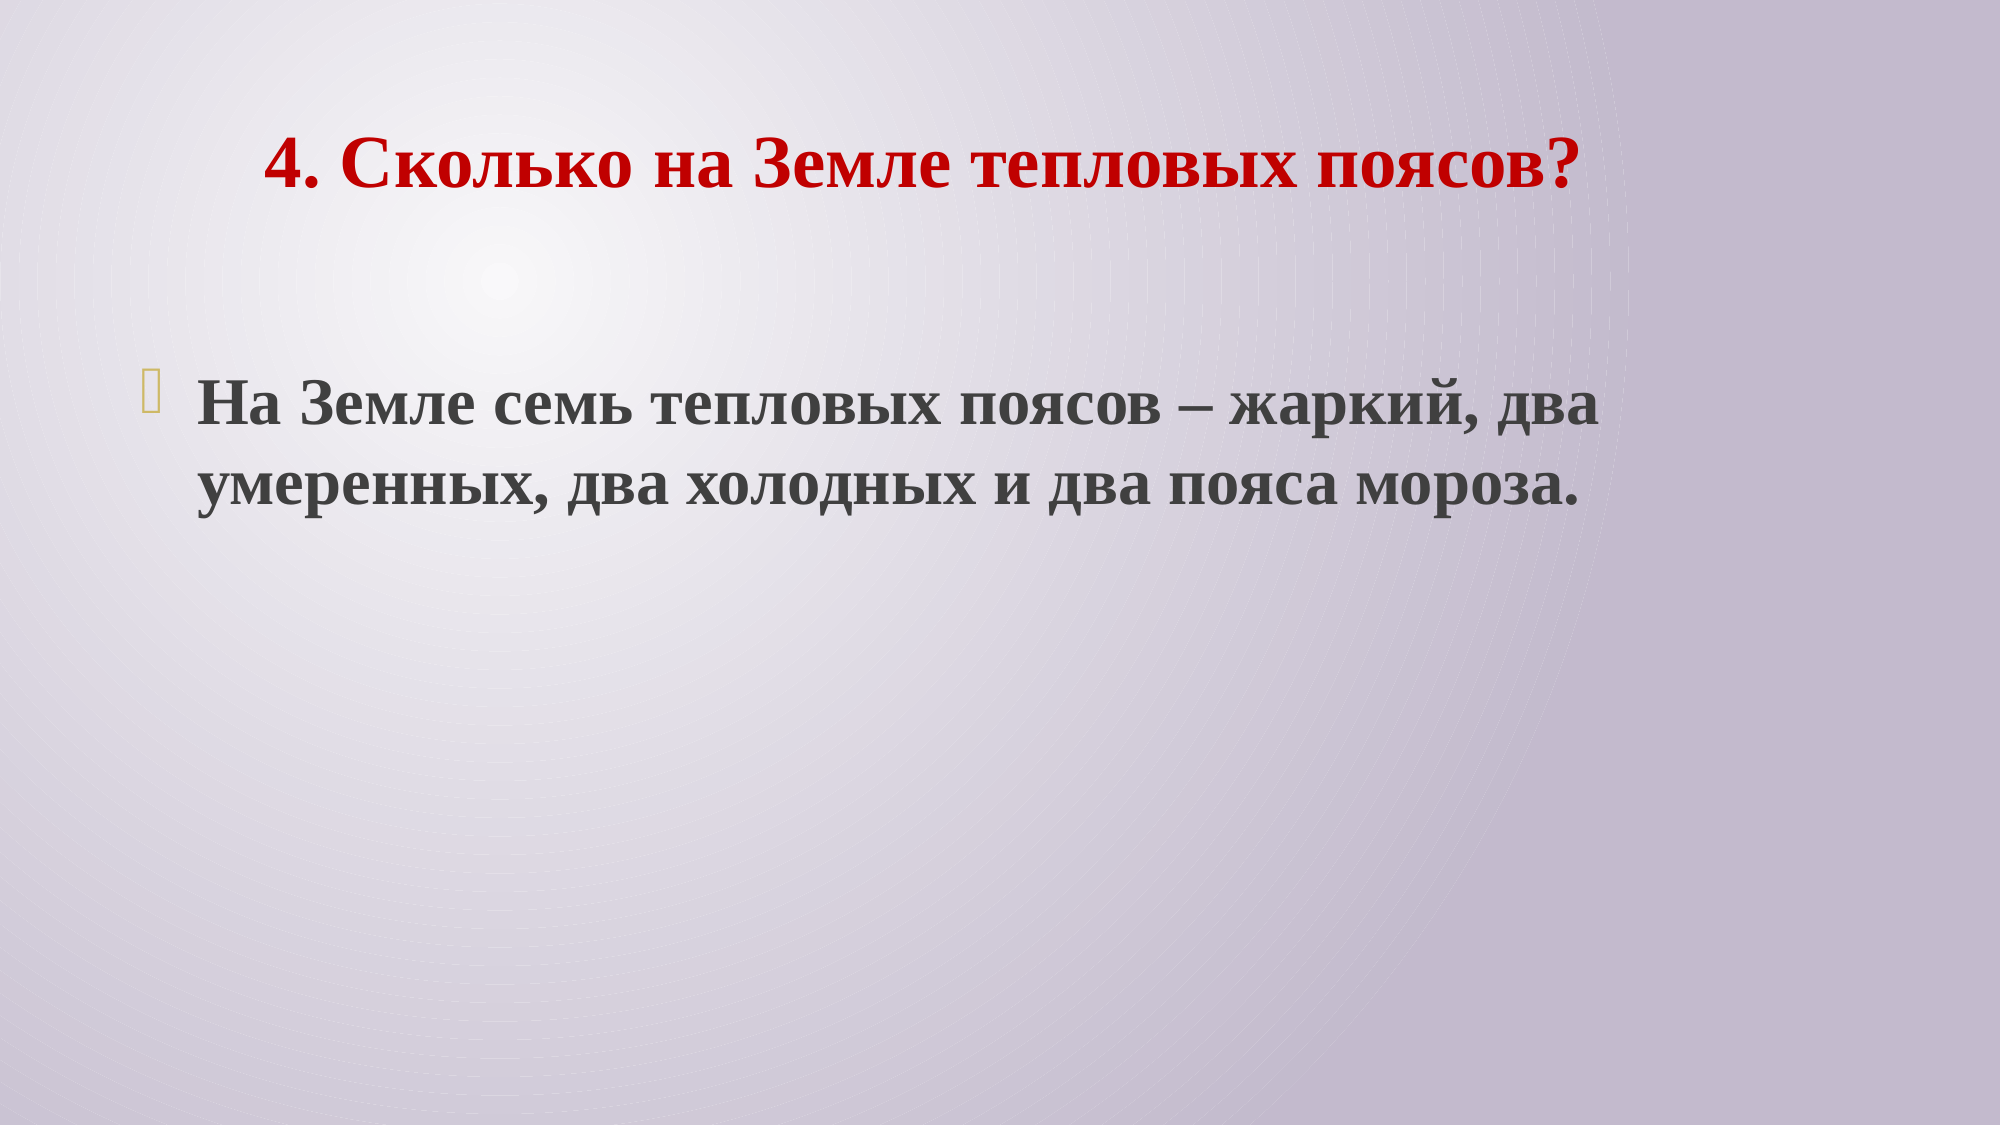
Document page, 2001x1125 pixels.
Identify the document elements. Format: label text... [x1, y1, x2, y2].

list На Земле семь тепловых поясов – жаркий, два умеренных, два холодных и два пояса мороза. [125, 350, 1888, 970]
title 4. Сколько на Земле тепловых поясов? [249, 105, 1712, 316]
